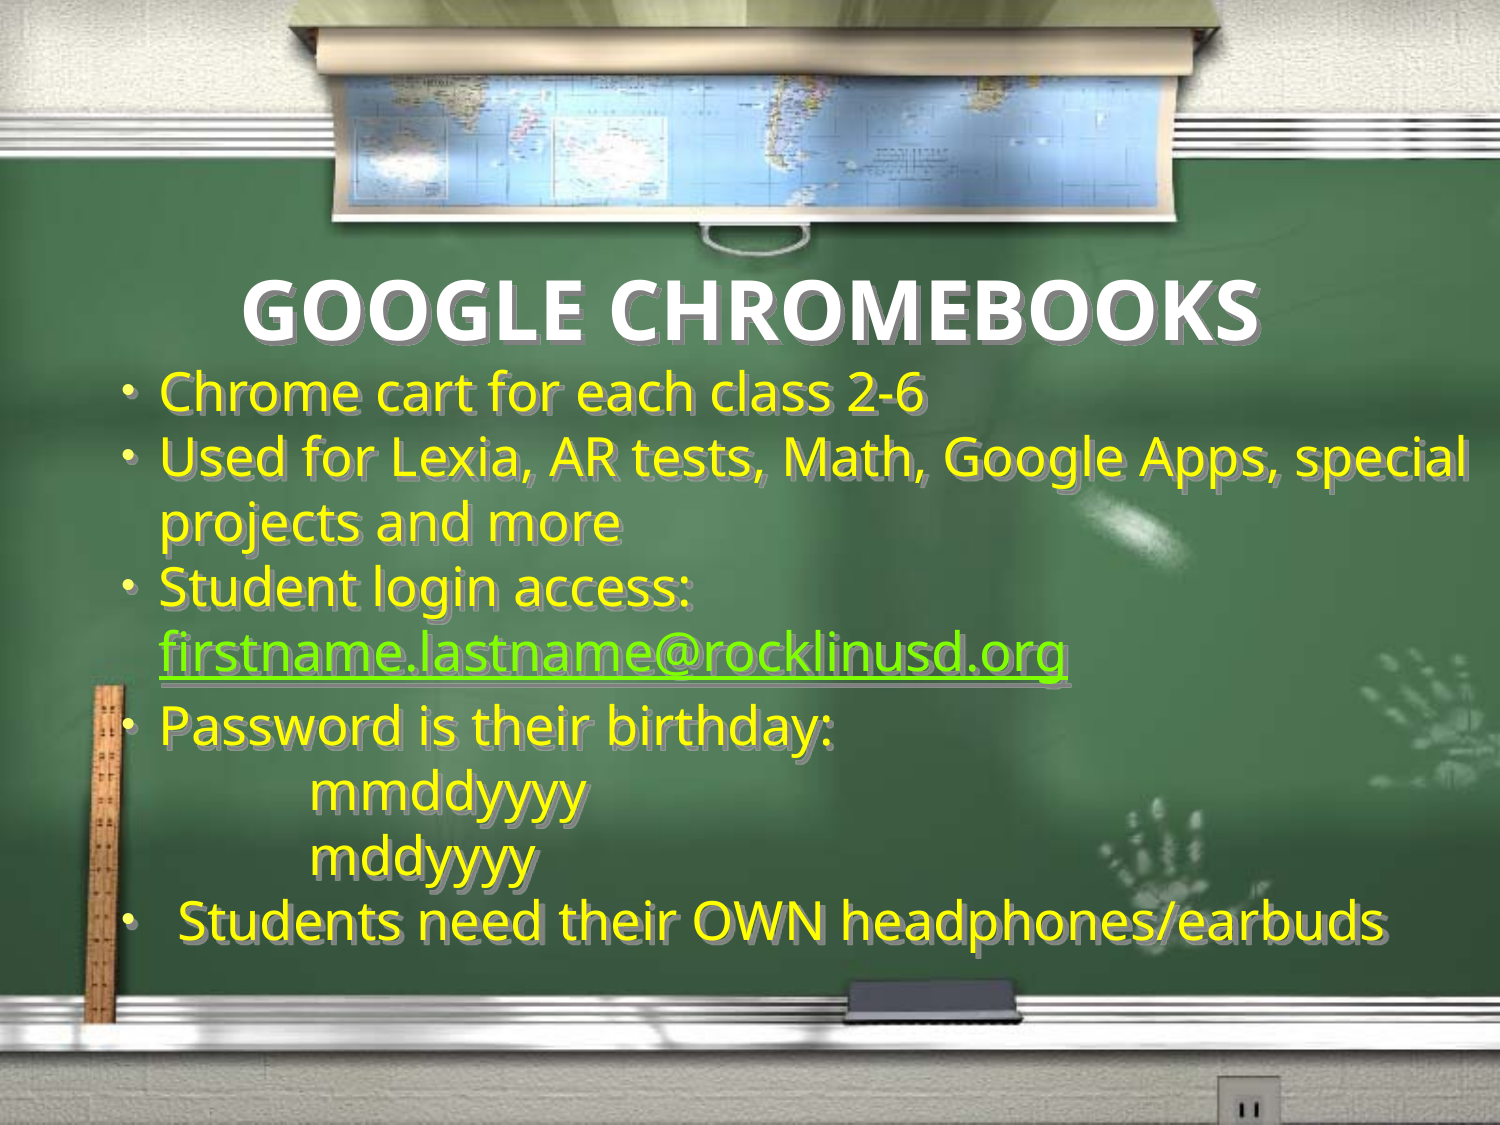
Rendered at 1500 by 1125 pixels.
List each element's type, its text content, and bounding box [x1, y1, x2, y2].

picture [0, 0, 1500, 1125]
list Chrome cart for each class 2-6 Used for Lexia, AR tests, Math, Google Apps, special projects and more Student login access: firstname.lastname@rocklinusd.org Password is their birthday: mmddyyyy mddyyyy Students need their OWN headphones/earbuds [105, 349, 1488, 1026]
title Google Chromebooks [112, 249, 1388, 349]
